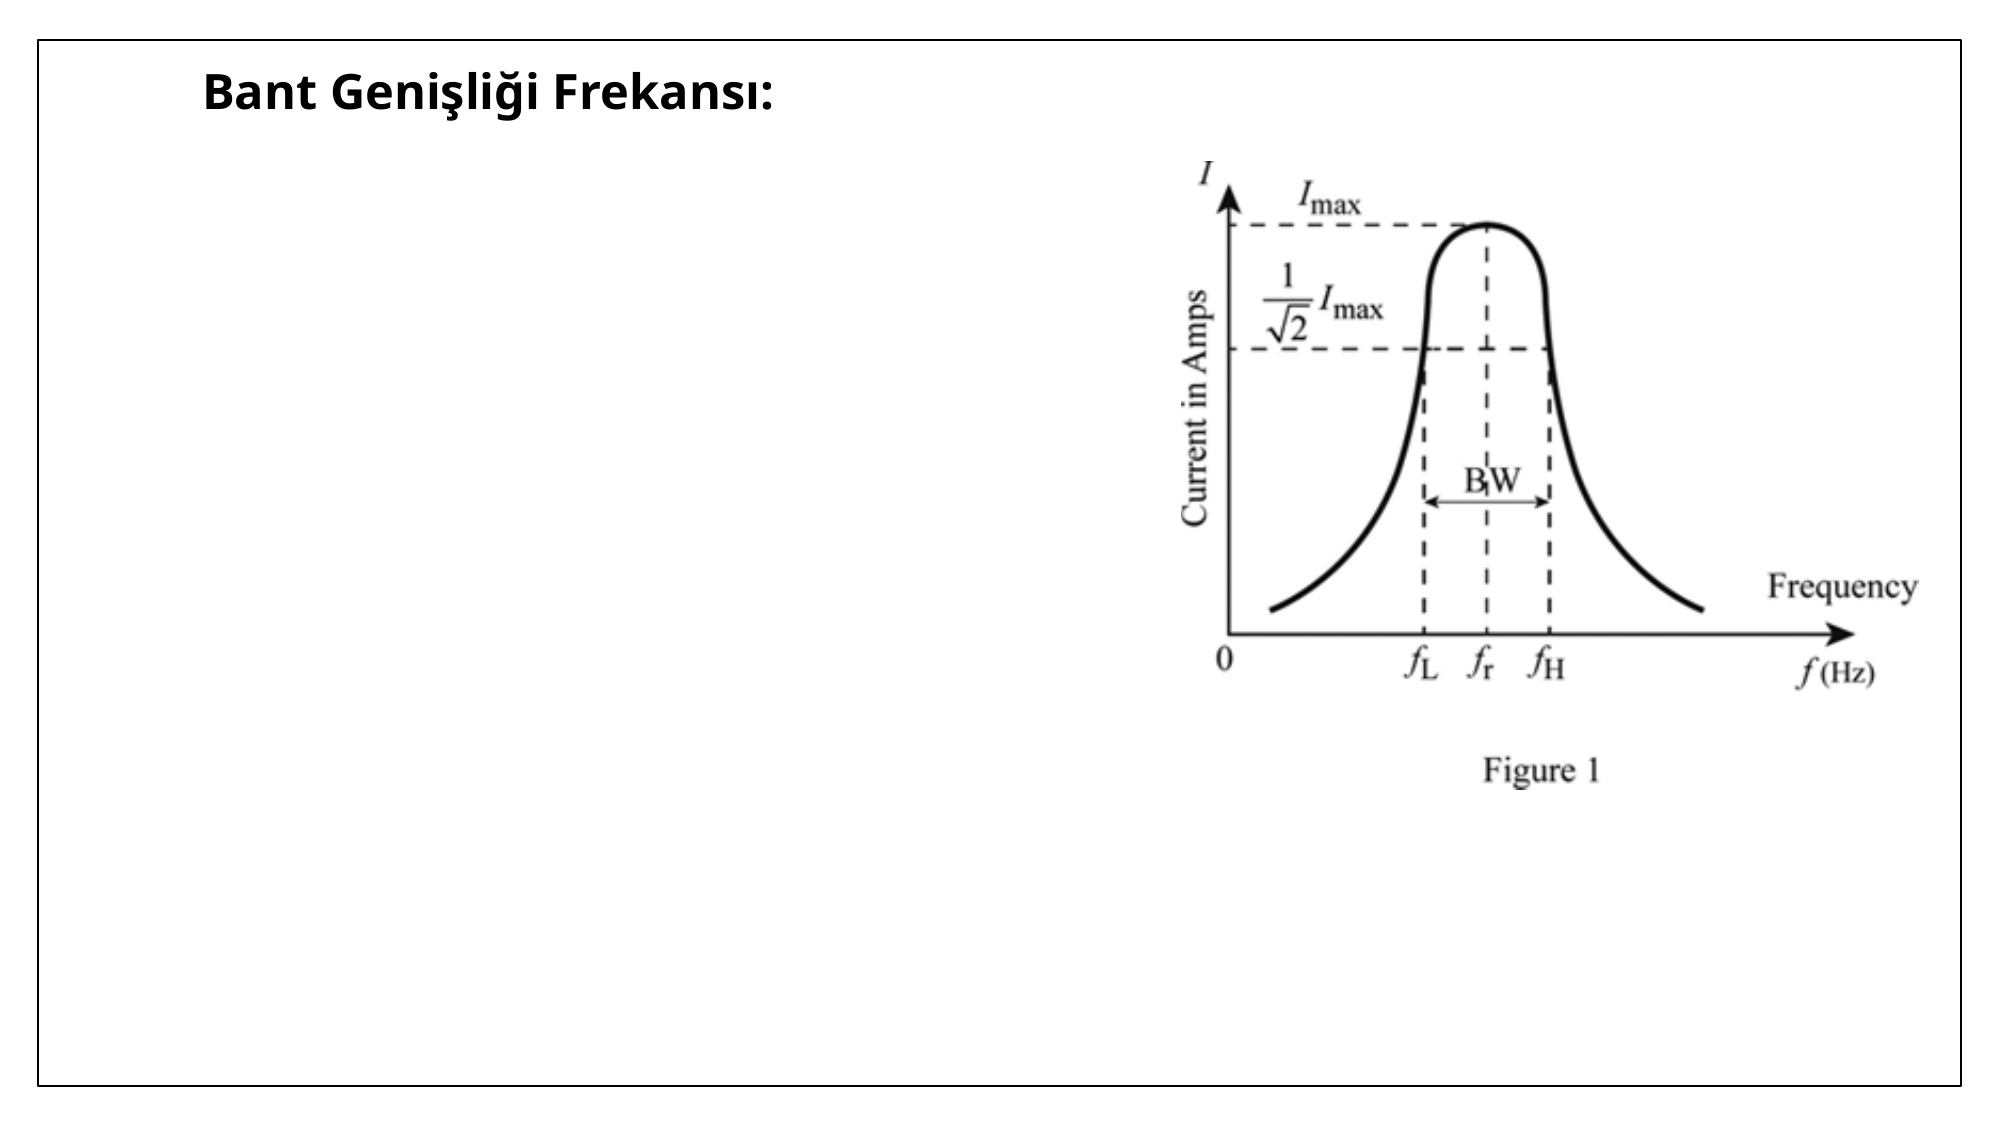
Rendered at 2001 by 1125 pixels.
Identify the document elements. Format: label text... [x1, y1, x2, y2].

picture [1181, 160, 1919, 790]
title Bant Genişliği Frekansı: [187, 59, 1808, 128]
